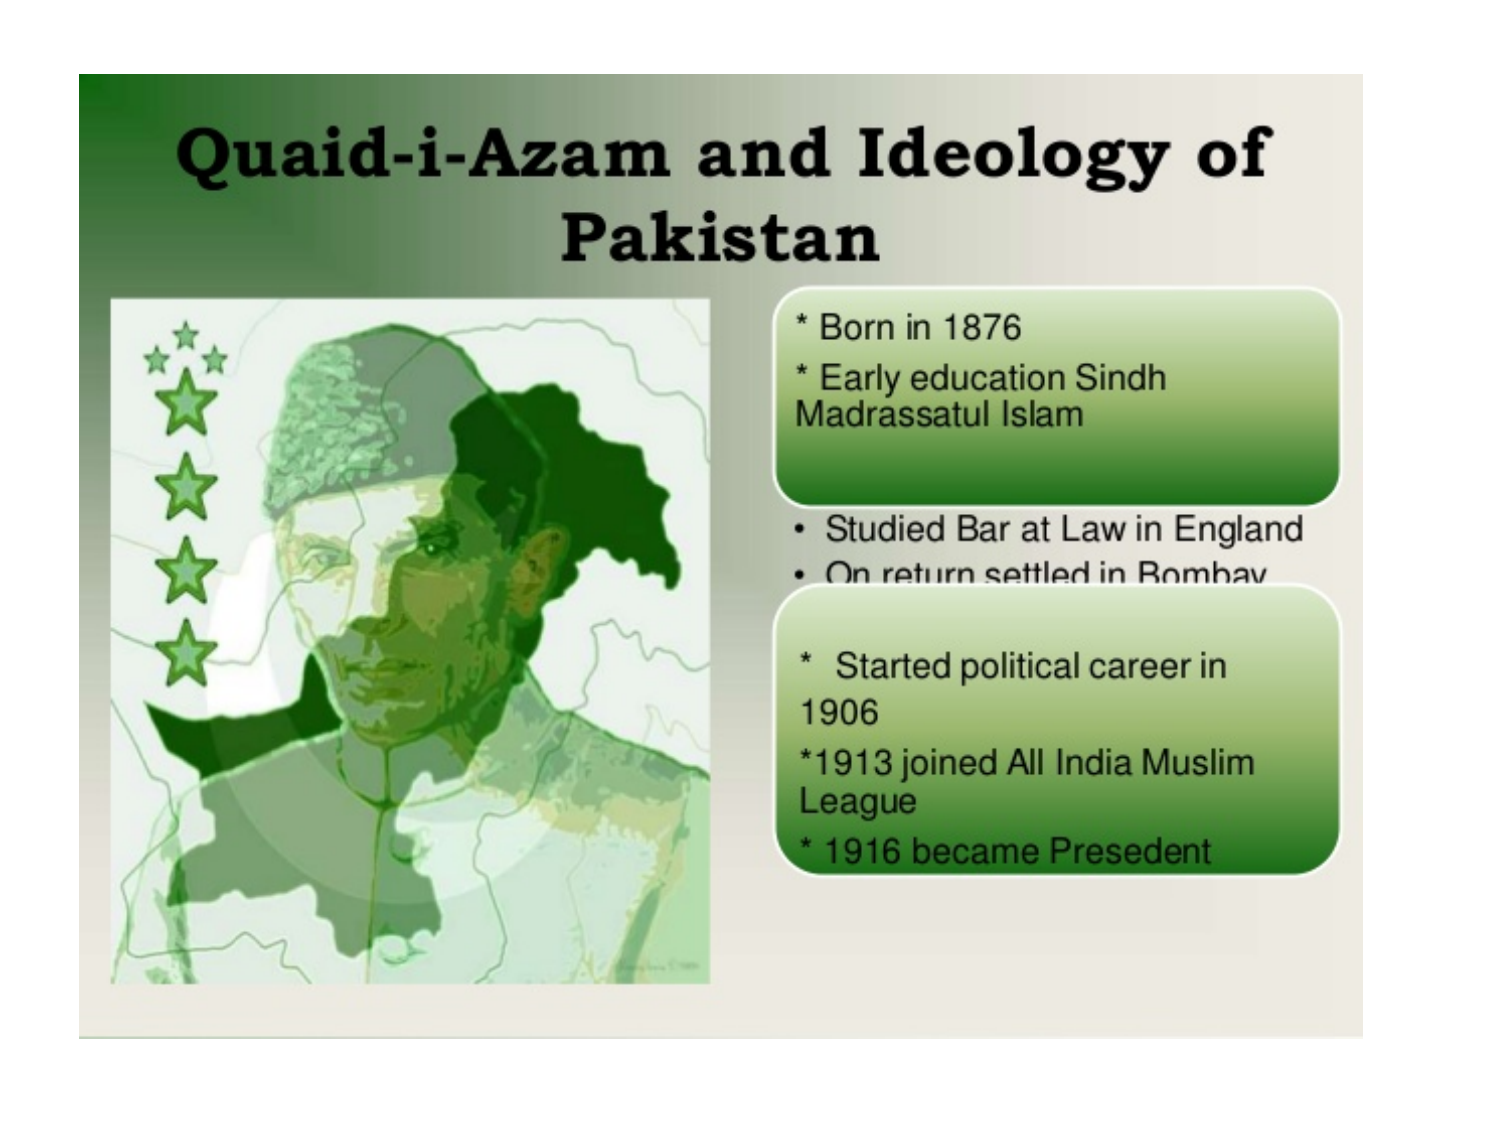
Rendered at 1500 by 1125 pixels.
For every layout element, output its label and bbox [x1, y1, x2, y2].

list [78, 74, 1363, 1039]
